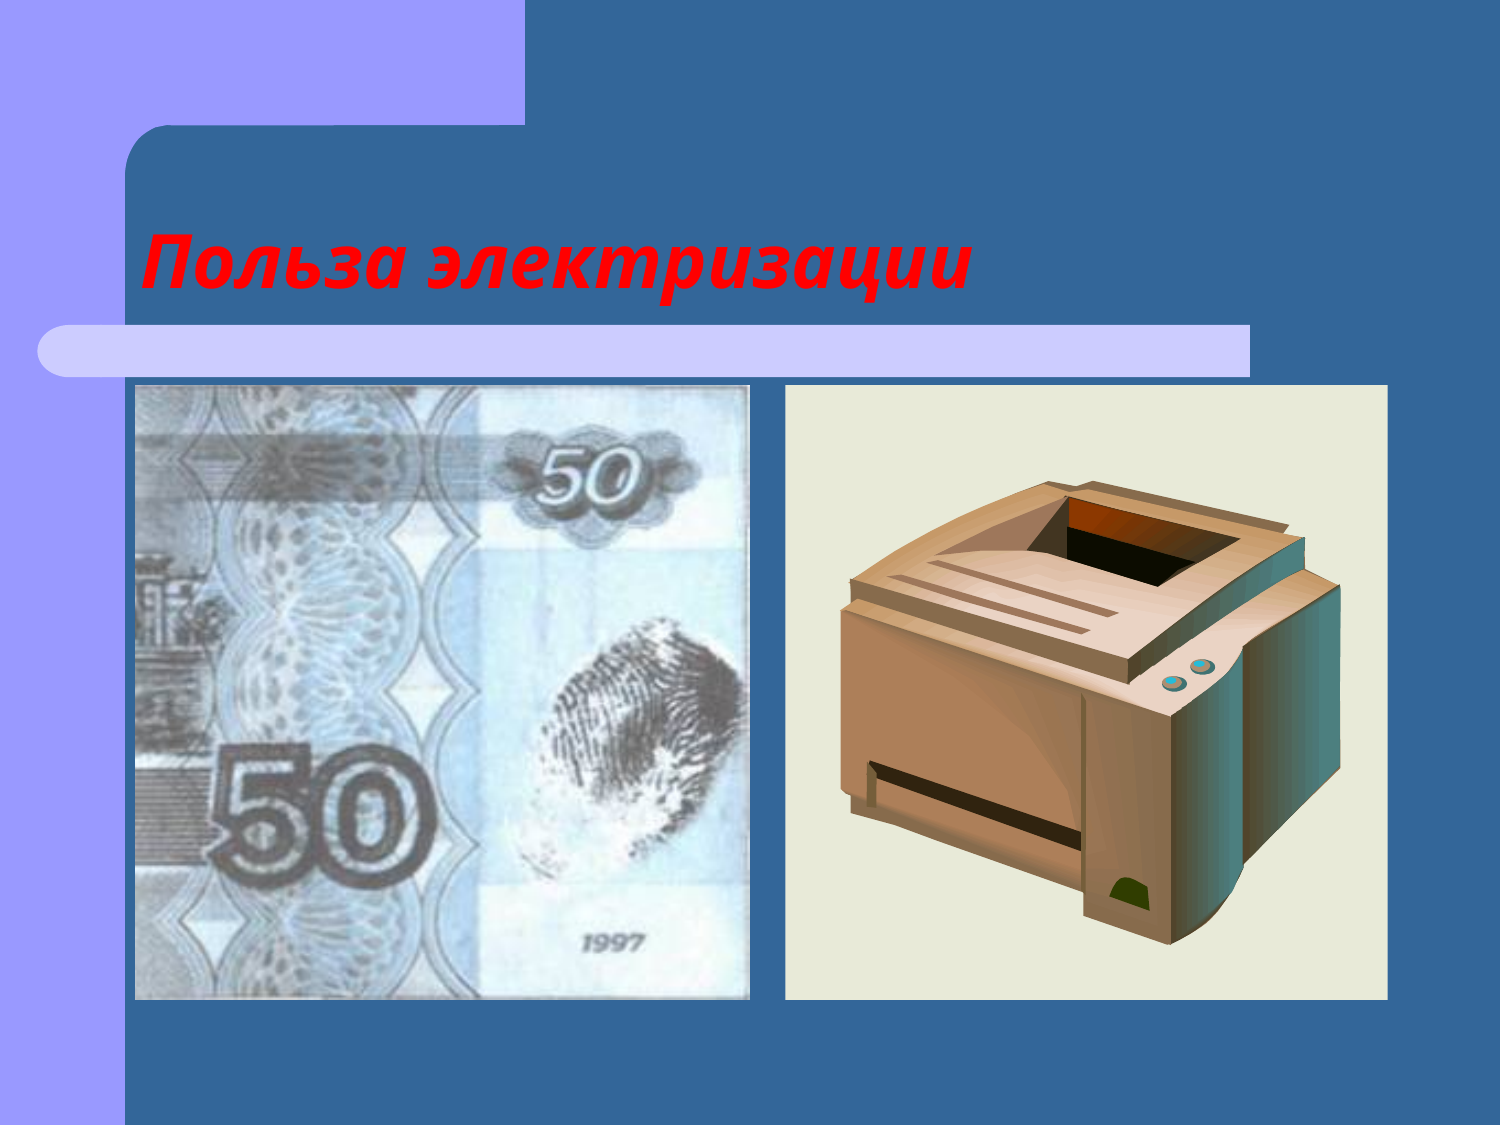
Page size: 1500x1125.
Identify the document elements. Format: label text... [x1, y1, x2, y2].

title Польза электризации [125, 125, 1425, 313]
picture [135, 385, 751, 1000]
picture [785, 385, 1388, 1000]
